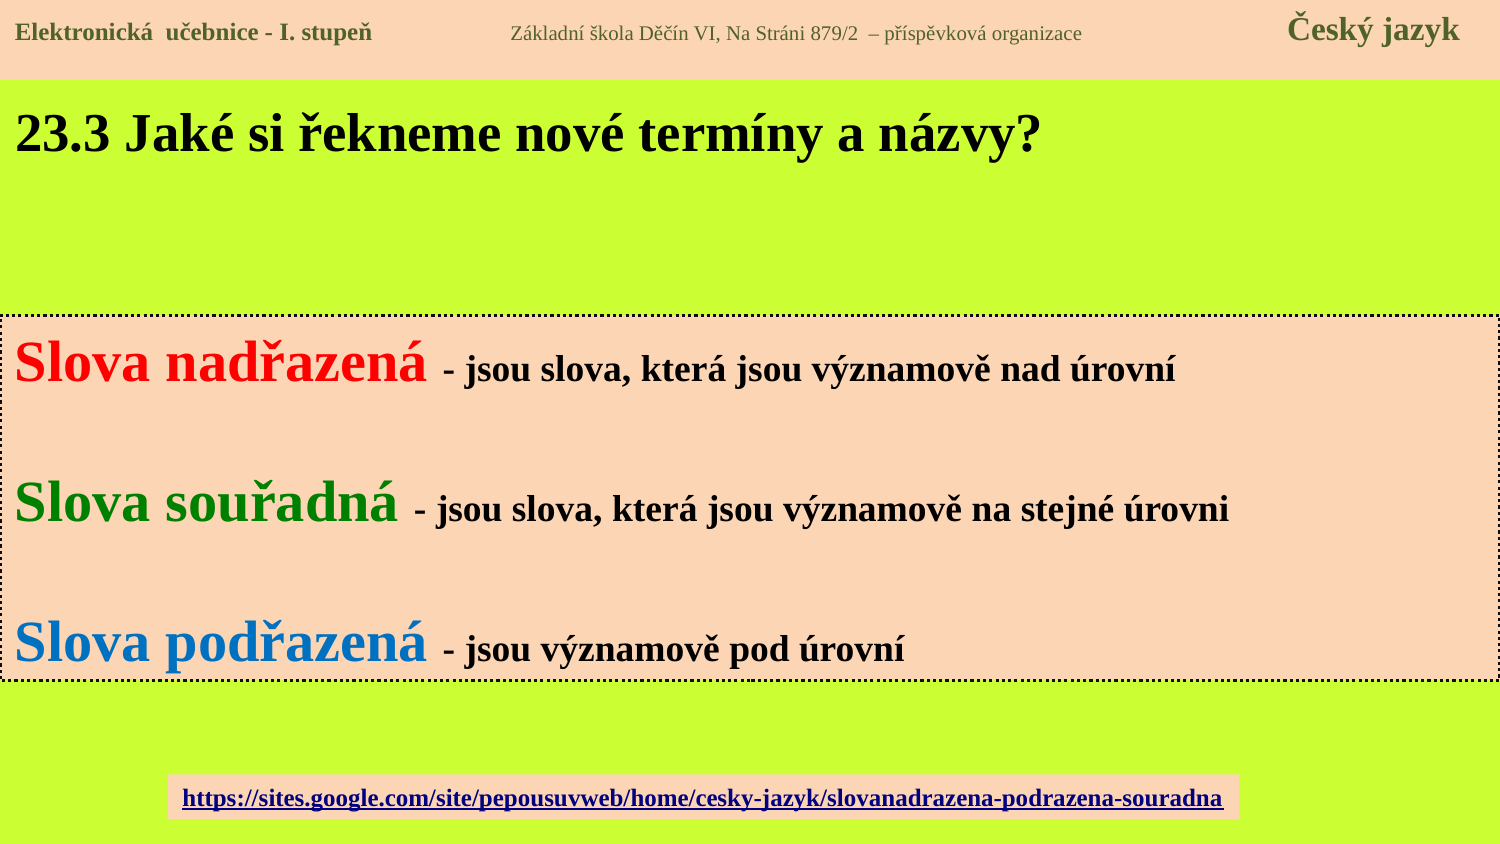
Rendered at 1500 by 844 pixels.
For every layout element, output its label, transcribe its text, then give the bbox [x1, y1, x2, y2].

text_box https://sites.google.com/site/pepousuvweb/home/cesky-jazyk/slovanadrazena-podrazena-souradna [167, 774, 1240, 820]
text_box Elektronická učebnice - I. stupeň Základní škola Děčín VI, Na Stráni 879/2 – příspěvková organizace Český jazyk [0, 0, 1500, 80]
title 23.3 Jaké si řekneme nové termíny a názvy? [0, 80, 1081, 179]
text_box Slova nadřazená - jsou slova, která jsou významově nad úrovní Slova souřadná - jsou slova, která jsou významově na stejné úrovni Slova podřazená - jsou významově pod úrovní [0, 315, 1500, 681]
